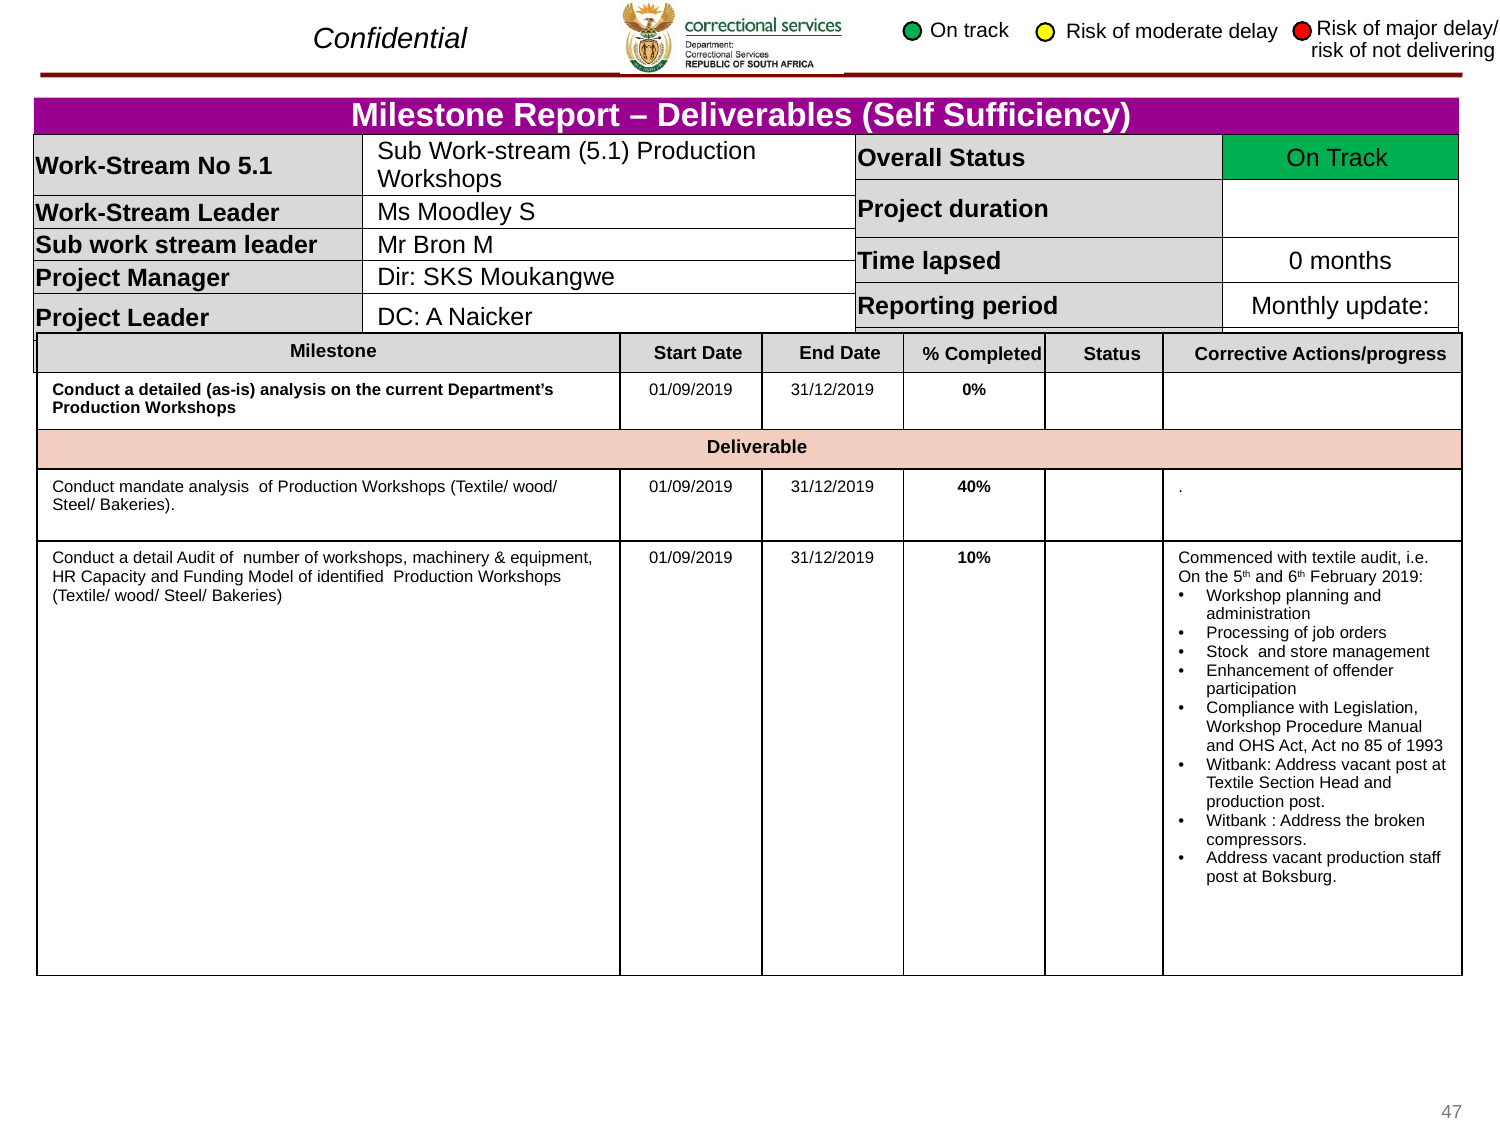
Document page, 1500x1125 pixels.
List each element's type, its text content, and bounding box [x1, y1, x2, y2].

table_header Corrective Actions/progress [1164, 334, 1461, 372]
table_cell 01/09/2019 [621, 470, 761, 540]
text_box [1294, 22, 1299, 40]
table_cell [1223, 180, 1458, 237]
table_cell Commenced with textile audit, i.e. On the 5th and 6th February 2019: Workshop planning and administration Processing of job orders Stock and store management Enhancement of offender participation Compliance with Legislation, Workshop Procedure Manual and OHS Act, Act no 85 of 1993 Witbank: Address vacant post at Textile Section Head and production post. Witbank : Address the broken compressors. Address vacant production staff post at Boksburg. [1164, 542, 1461, 975]
table_cell Time lapsed [856, 238, 1222, 282]
table_cell Work-Stream Leader [34, 196, 362, 228]
table_cell Conduct a detail Audit of number of workshops, machinery & equipment, HR Capacity and Funding Model of identified Production Workshops (Textile/ wood/ Steel/ Bakeries) [38, 542, 619, 975]
table_cell Project duration [856, 180, 1222, 237]
table_cell Dir: SKS Moukangwe [363, 261, 855, 293]
table_cell 31/12/2019 [763, 542, 903, 975]
table_cell HPL Moruka [1223, 328, 1458, 332]
picture [620, 0, 844, 74]
table_cell [1164, 373, 1461, 429]
table_cell Project Leader [34, 294, 362, 340]
table_header Start Date [621, 334, 761, 372]
text_box Risk of major delay/ risk of not delivering [1299, 5, 1500, 74]
table_header Milestone [38, 334, 619, 372]
table_cell 31/12/2019 [763, 470, 903, 540]
table_cell [1046, 470, 1162, 540]
title Milestone Report – Deliverables (Self Sufficiency) [33, 97, 1460, 135]
table_cell Prepared By [856, 328, 1222, 332]
table_header % Completed [904, 334, 1044, 372]
table_cell Conduct mandate analysis of Production Workshops (Textile/ wood/ Steel/ Bakeries). [38, 470, 619, 540]
table_cell [1046, 373, 1162, 429]
table_cell Project Manager [34, 261, 362, 293]
table_header On Track [1223, 135, 1458, 179]
table_header Sub Work-stream (5.1) Production Workshops [363, 135, 855, 195]
table_cell 0 months [1223, 238, 1458, 282]
table_header Status [1046, 334, 1162, 372]
table_cell 01/09/2019 [621, 373, 761, 429]
text_box [1036, 23, 1054, 41]
table_cell . [1164, 470, 1461, 540]
table_cell Monthly update: [1223, 283, 1458, 327]
table_cell 0% [904, 373, 1044, 429]
table_header End Date [763, 334, 903, 372]
table_header Overall Status [856, 135, 1222, 179]
table_cell 01/09/2019 [621, 542, 761, 975]
table_cell Deliverable [38, 430, 1461, 468]
table_cell Reporting period [856, 283, 1222, 327]
table_cell Ms Moodley S [363, 196, 855, 228]
text_box [903, 22, 918, 40]
table_cell Sub work stream leader [34, 229, 362, 260]
table_cell 10% [904, 542, 1044, 975]
table_header Work-Stream No 5.1 [34, 135, 362, 195]
table_cell Mr Bron M [363, 229, 855, 260]
text_box Risk of moderate delay [1054, 8, 1294, 78]
table_cell 40% [904, 470, 1044, 540]
table_cell [1046, 542, 1162, 975]
text_box On track [918, 7, 1028, 77]
table_cell Conduct a detailed (as-is) analysis on the current Department’s Production Workshops [38, 373, 619, 429]
table_cell DC: A Naicker [363, 294, 855, 332]
table_cell 31/12/2019 [763, 373, 903, 429]
